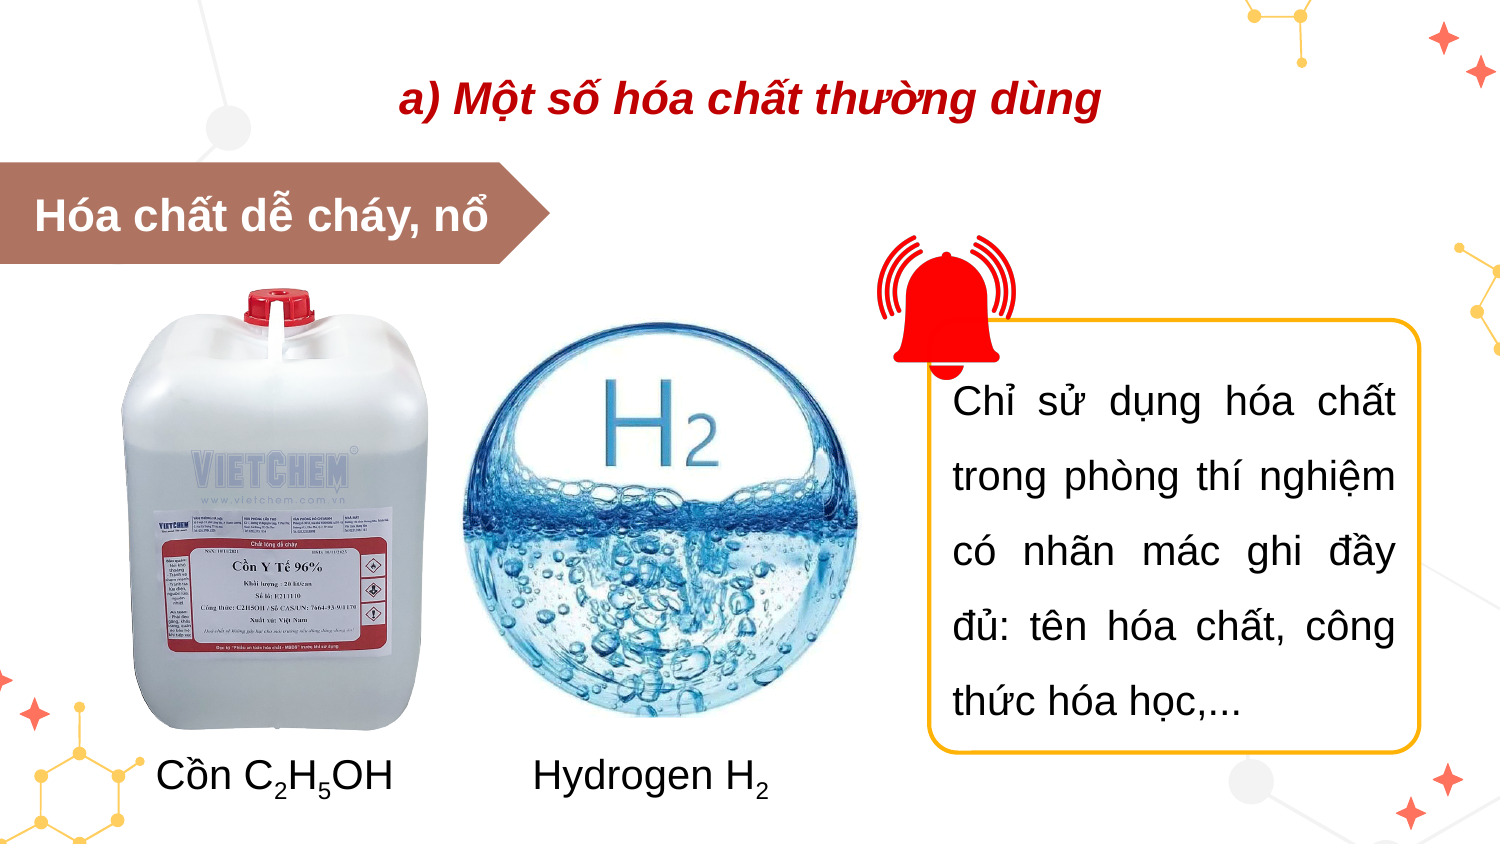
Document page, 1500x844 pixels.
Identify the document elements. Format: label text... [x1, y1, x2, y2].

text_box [875, 235, 1420, 753]
text_box Hóa chất dễ cháy, nổ [0, 160, 553, 266]
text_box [441, 283, 877, 806]
text_box a) Một số hóa chất thường dùng [266, 61, 1237, 132]
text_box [65, 283, 439, 806]
